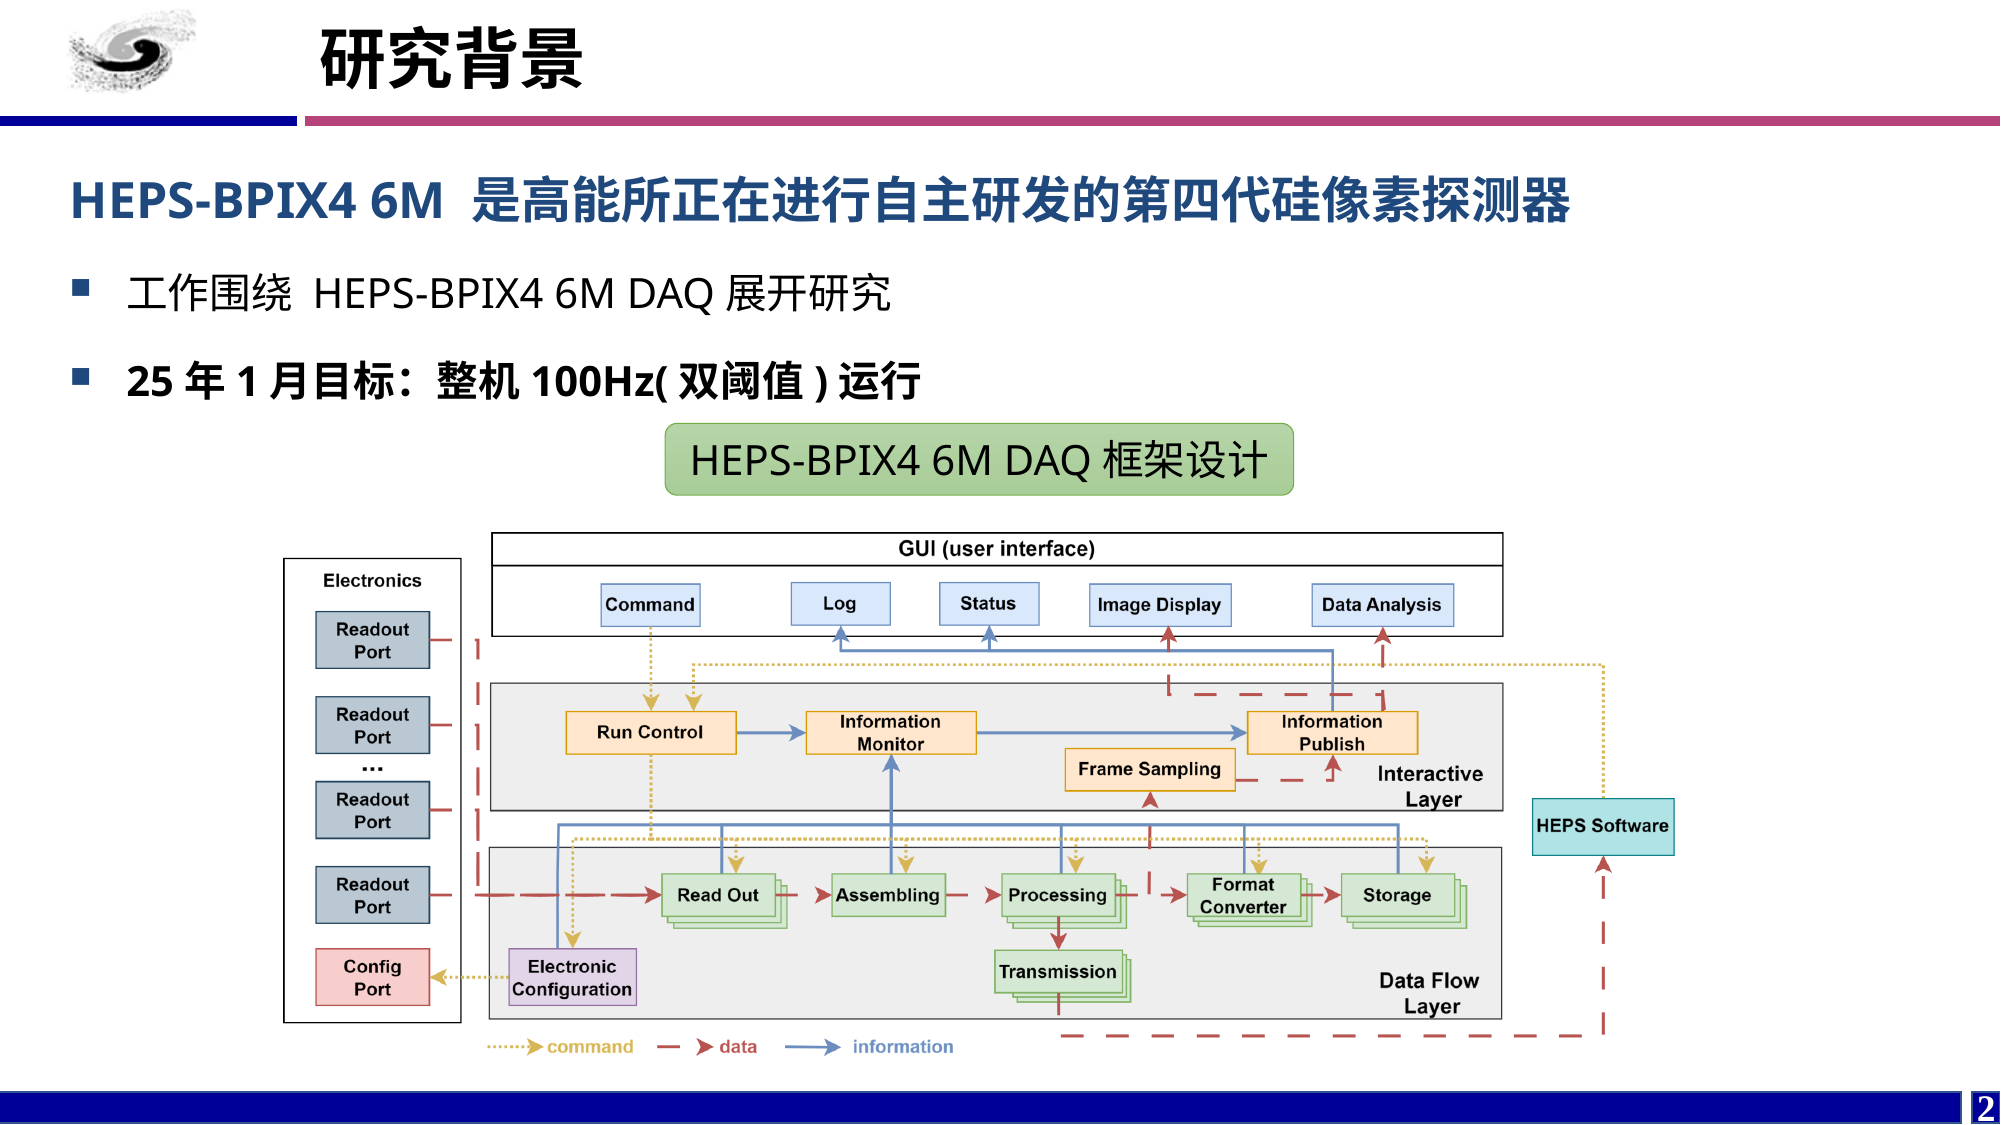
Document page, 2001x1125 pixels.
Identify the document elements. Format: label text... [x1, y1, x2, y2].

text_box 2 [1962, 1076, 2000, 1125]
text_box HEPS-BPIX4 6M DAQ框架设计 [664, 422, 1295, 496]
picture [283, 532, 1676, 1070]
picture [57, 4, 206, 110]
text_box HEPS-BPIX4 6M 是高能所正在进行自主研发的第四代硅像素探测器 工作围绕 HEPS-BPIX4 6M DAQ展开研究 25年1月目标：整机100Hz(双阈值)运行 [54, 124, 1929, 441]
text_box [0, 1091, 1962, 1124]
text_box 研究背景 [305, 9, 796, 106]
